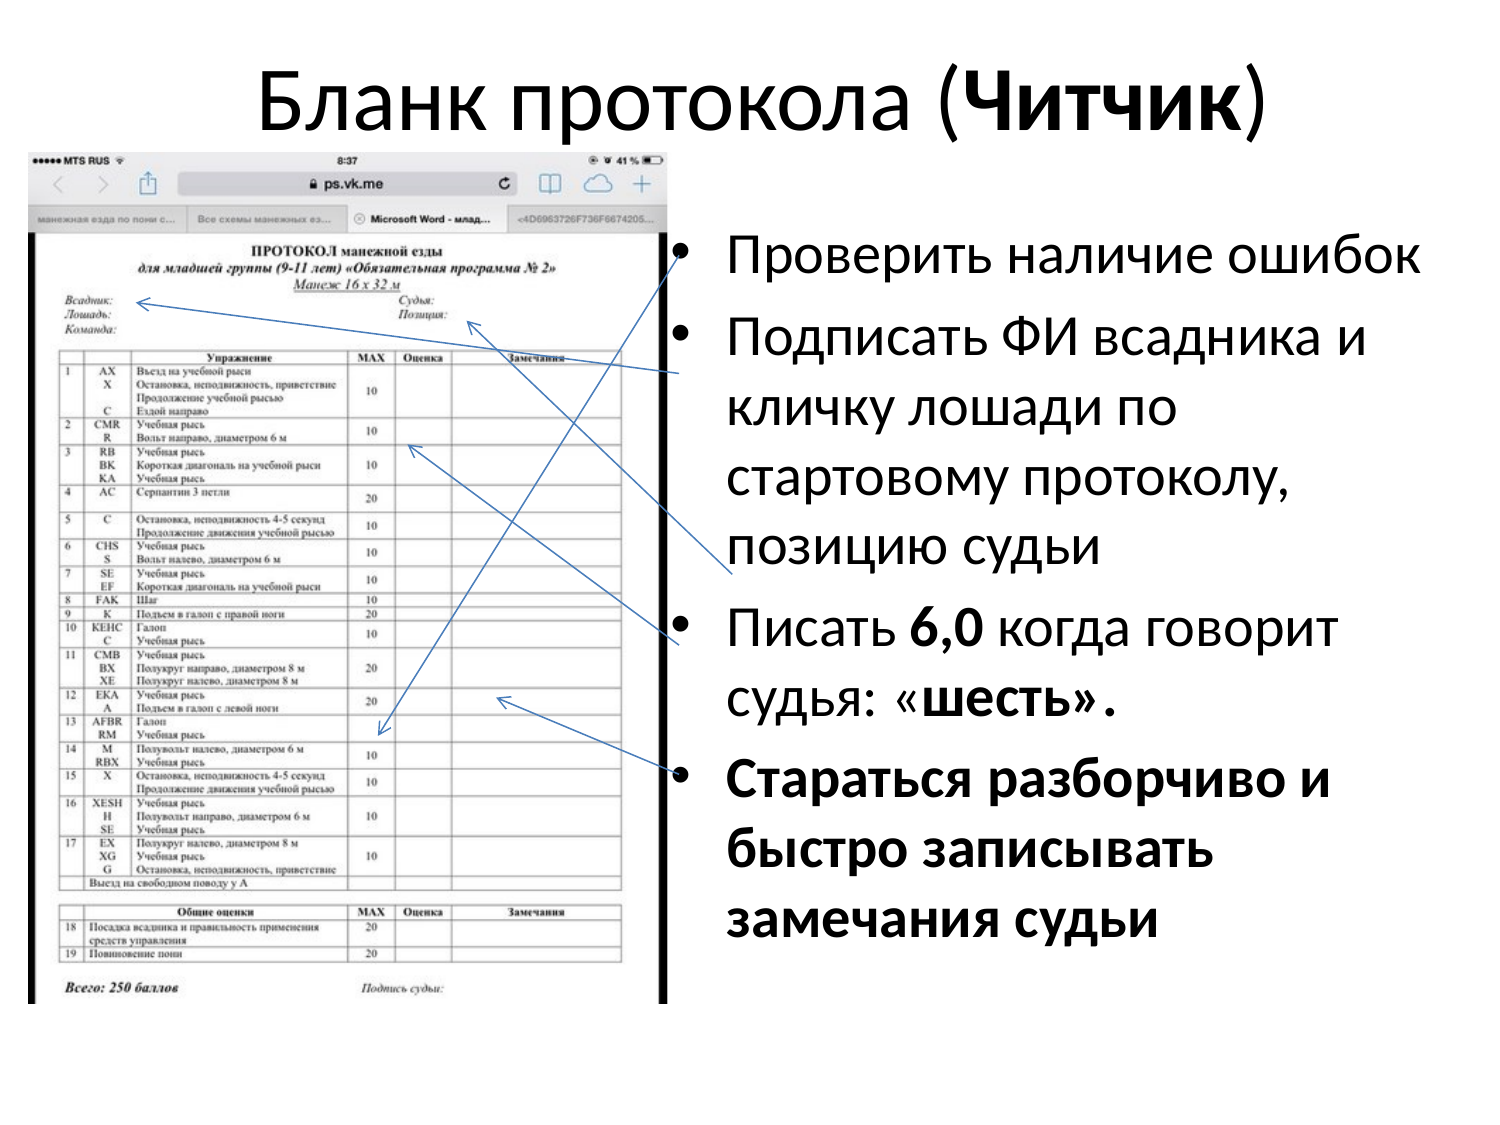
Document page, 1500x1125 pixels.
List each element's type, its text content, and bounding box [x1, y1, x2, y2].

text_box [377, 382, 680, 737]
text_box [135, 302, 680, 374]
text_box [466, 320, 733, 575]
title Бланк протокола (Читчик) [88, 0, 1439, 188]
list Проверить наличие ошибок Подписать ФИ всадника и кличку лошади по стартовому протоколу, позицию судьи Писать 6,0 когда говорит судья: «шесть». Стараться разборчиво и быстро записывать замечания судьи [791, 208, 1459, 976]
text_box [377, 255, 680, 301]
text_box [407, 444, 680, 646]
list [28, 151, 786, 1004]
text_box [495, 697, 680, 775]
